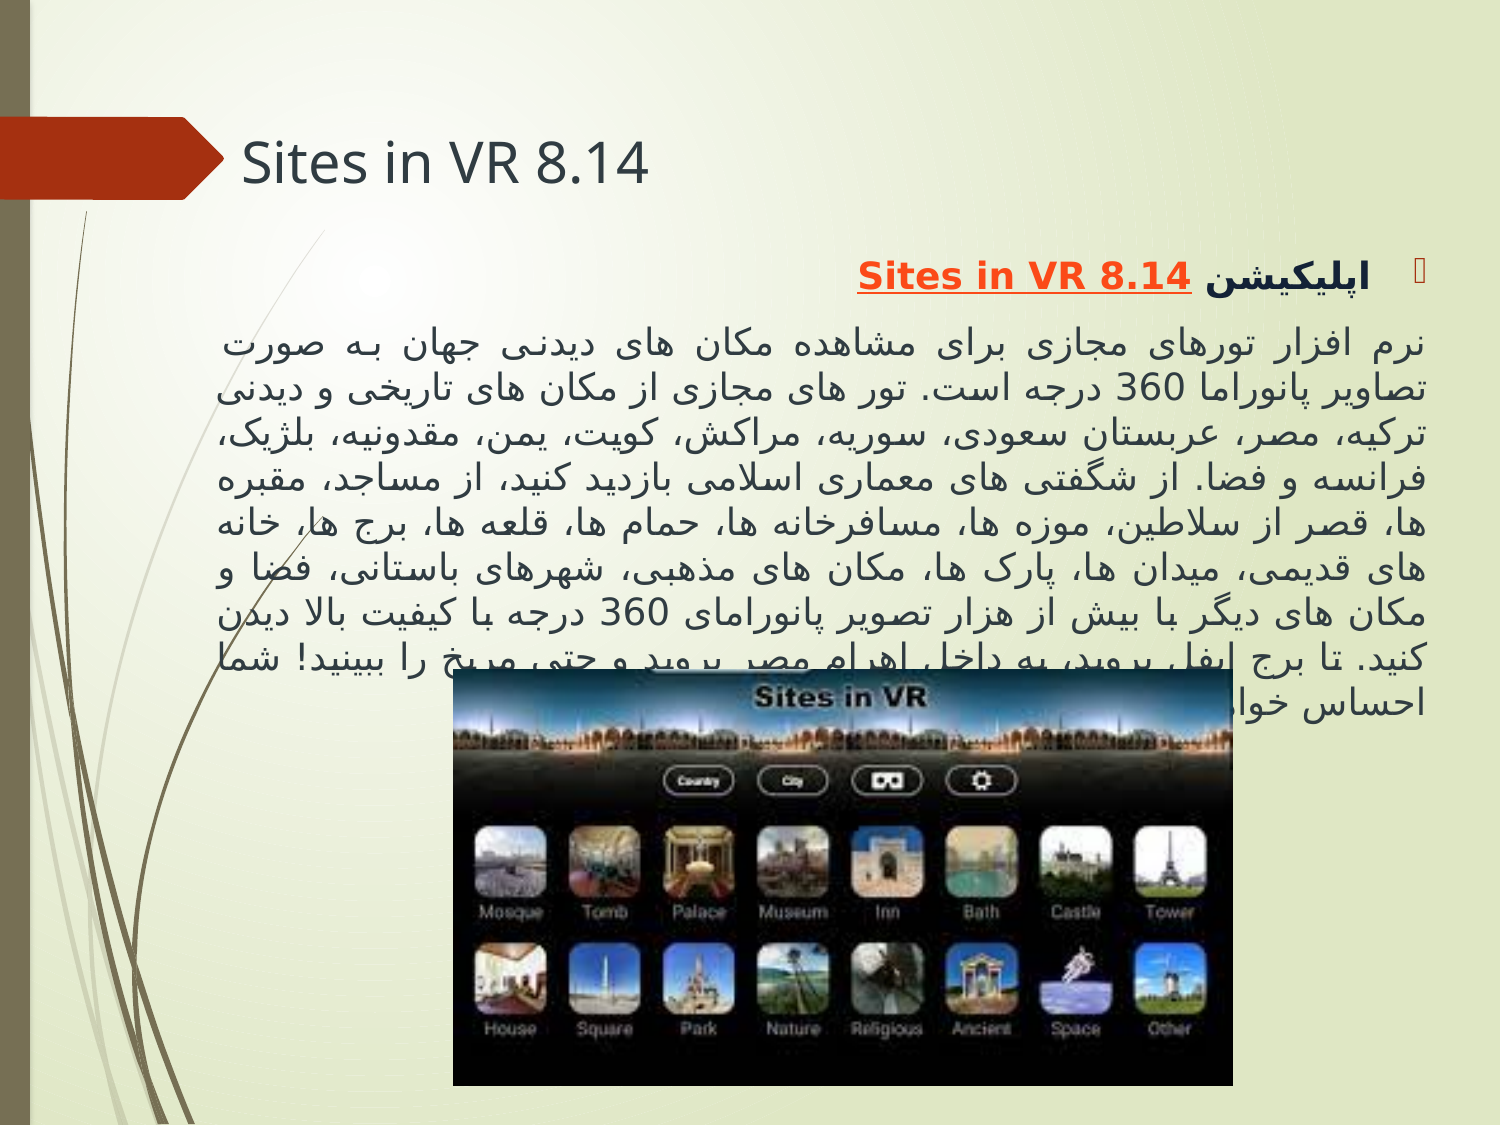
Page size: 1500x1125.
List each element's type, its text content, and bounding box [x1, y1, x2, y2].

list اپلیکیشن Sites in VR 8.14 نرم افزار تورهای مجازی برای مشاهده مکان های دیدنی جهان به صورت تصاویر پانوراما 360 درجه است. تور های مجازی از مکان های تاریخی و دیدنی ترکیه، مصر، عربستان سعودی، سوریه، مراکش، کویت، یمن، مقدونیه، بلژیک، فرانسه و فضا. از شگفتی های معماری اسلامی بازدید کنید، از مساجد، مقبره ها، قصر از سلاطین، موزه ها، مسافرخانه ها، حمام ها، قلعه ها، برج ها، خانه های قدیمی، میدان ها، پارک ها، مکان های مذهبی، شهرهای باستانی، فضا و مکان های دیگر با بیش از هزار تصویر پانورامای 360 درجه با کیفیت بالا دیدن کنید. تا برج ایفل بروید، به داخل اهرام مصر بروید و حتی مریخ را ببینید! شما احساس خواهید کرد که در آن موقعیت قرار دارید… [199, 244, 1443, 716]
title Sites in VR 8.14 [226, 118, 1384, 204]
picture [453, 669, 1233, 1087]
